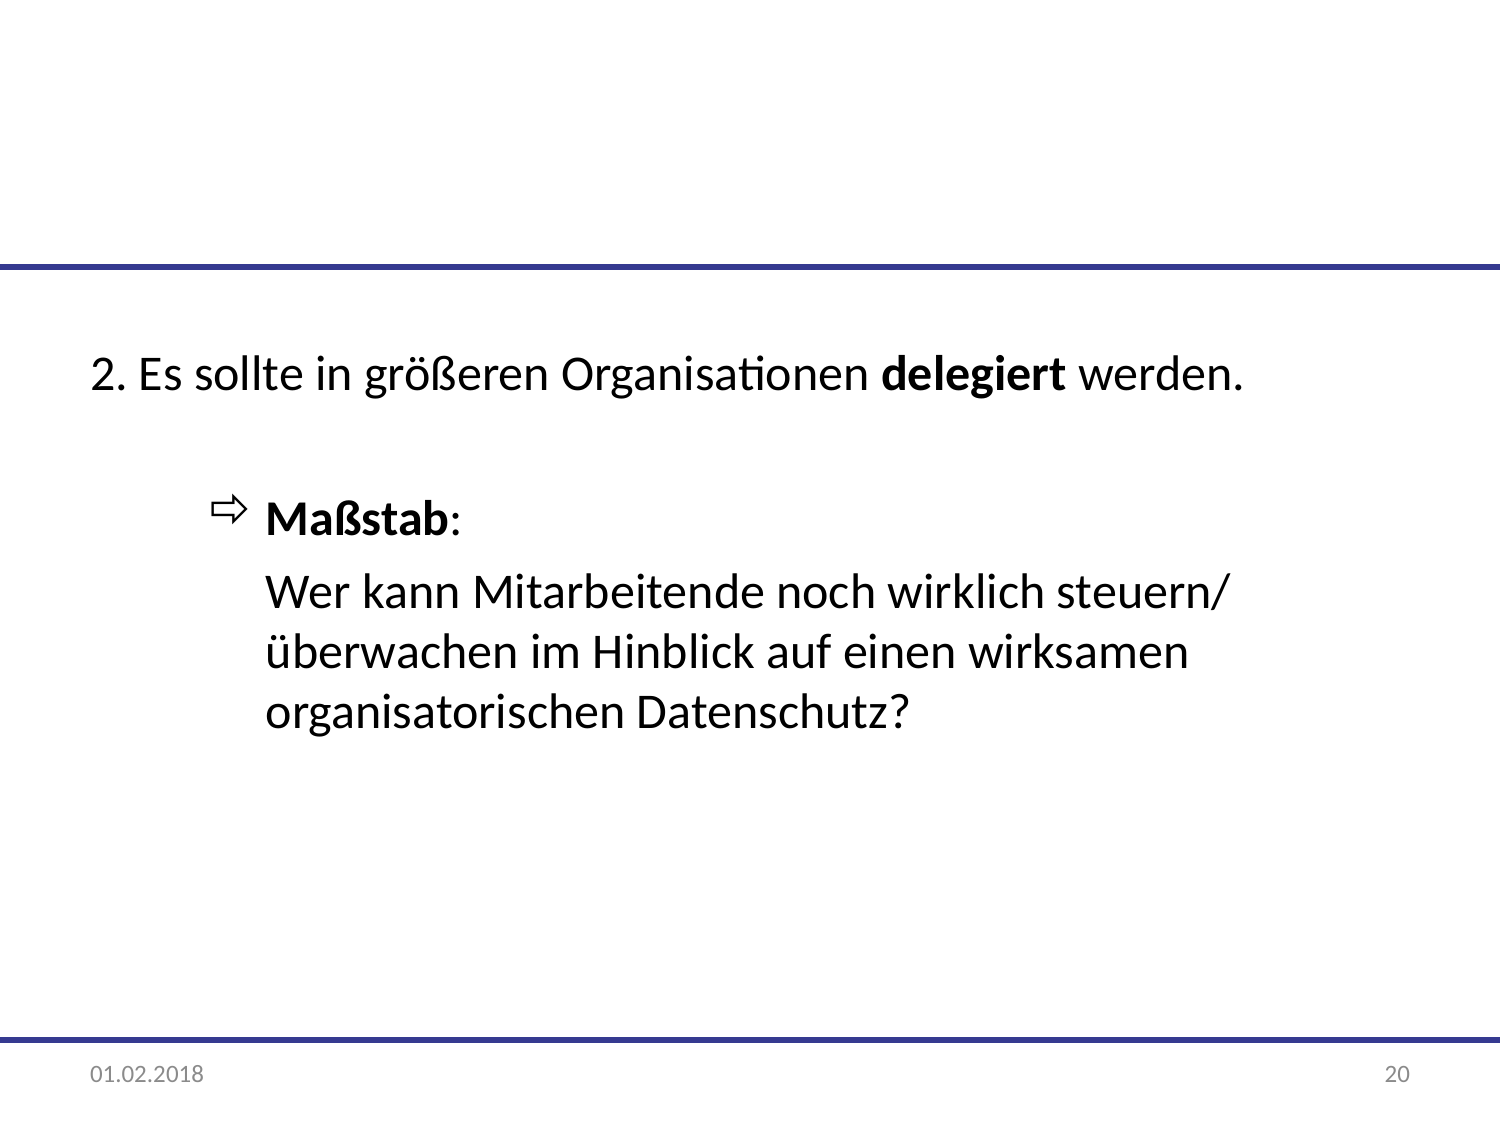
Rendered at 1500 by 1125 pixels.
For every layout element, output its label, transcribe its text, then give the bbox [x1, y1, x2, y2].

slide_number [75, 1042, 425, 1103]
list 2. Es sollte in größeren Organisationen delegiert werden. Maßstab: Wer kann Mitarbeitende noch wirklich steuern/ überwachen im Hinblick auf einen wirksamen organisatorischen Datenschutz? [75, 290, 1425, 1005]
slide_number 20 [1074, 1042, 1425, 1103]
